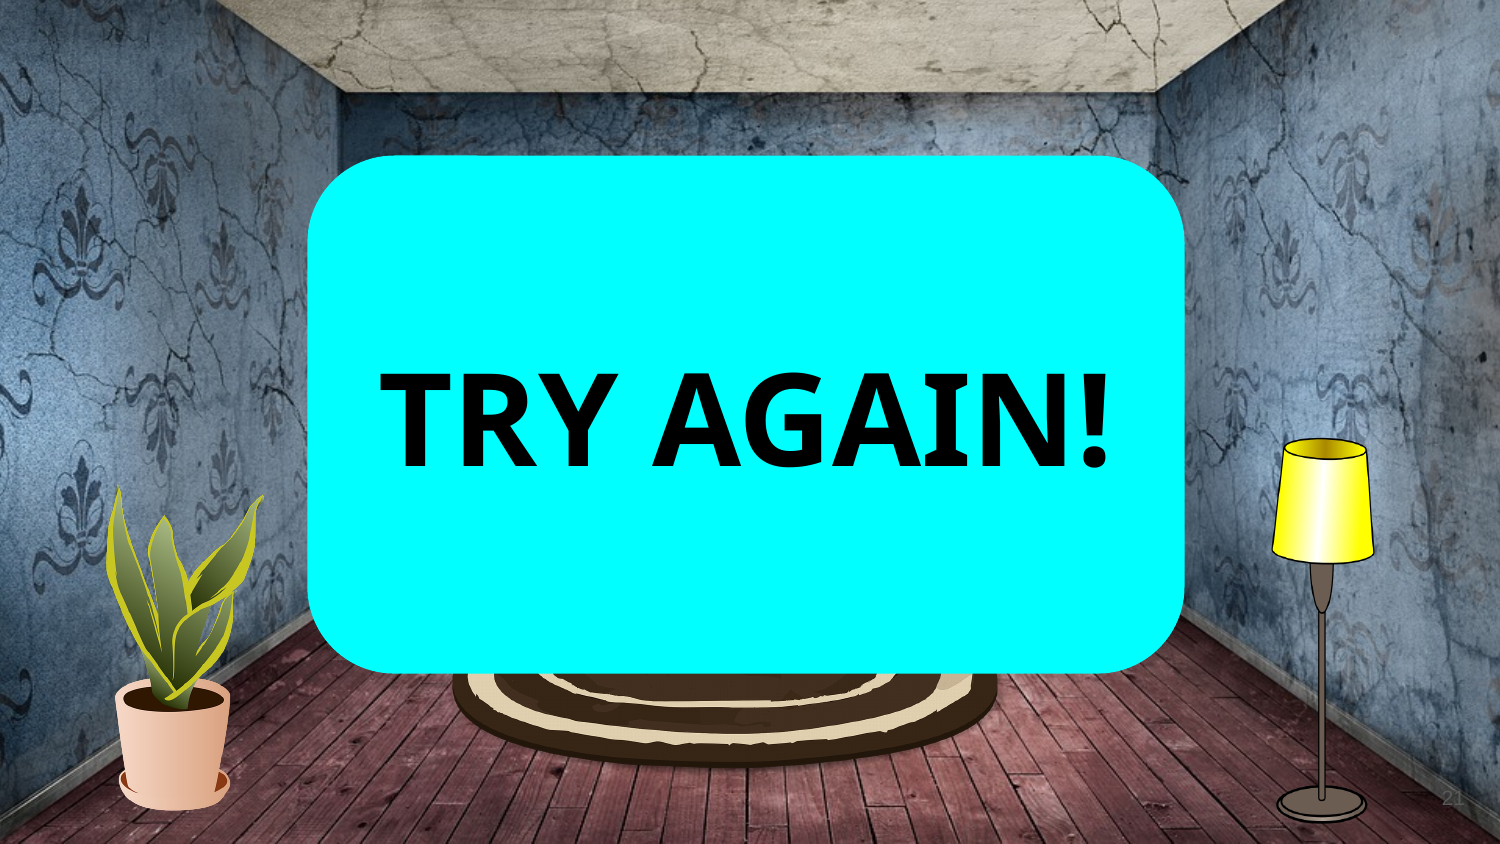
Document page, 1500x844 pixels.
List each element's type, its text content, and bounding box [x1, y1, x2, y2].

picture [0, 0, 1500, 844]
text_box TRY AGAIN! [308, 156, 1184, 673]
